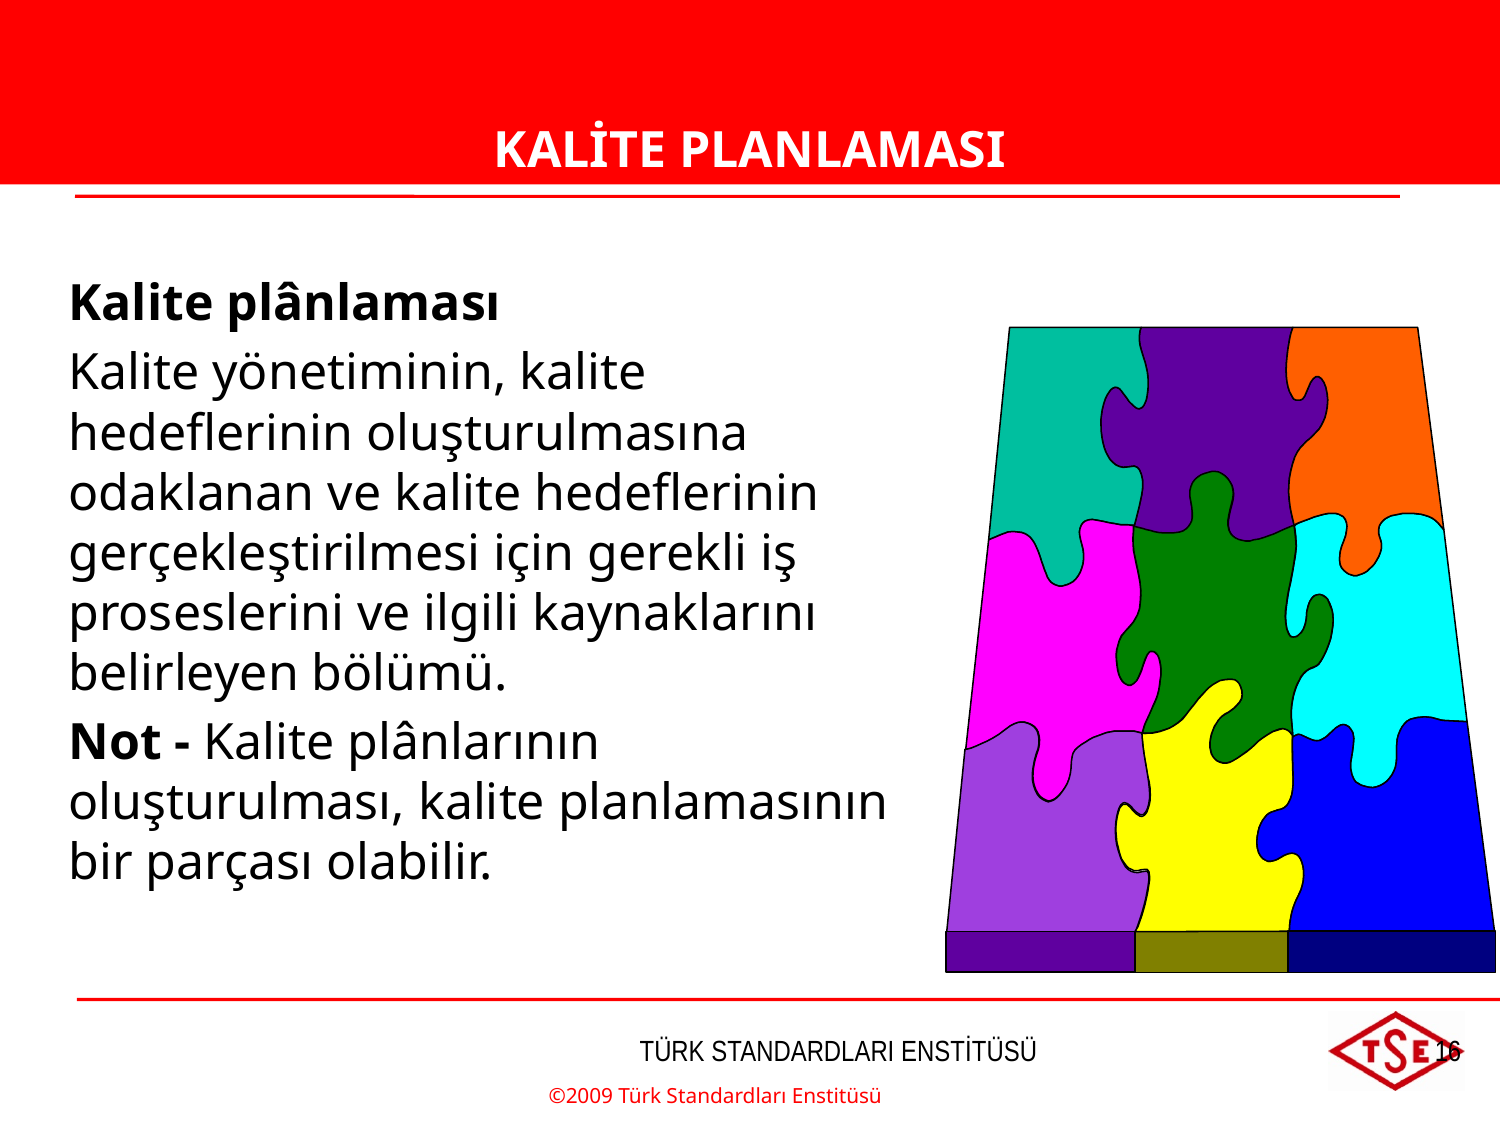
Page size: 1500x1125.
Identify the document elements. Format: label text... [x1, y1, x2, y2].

text_box 16 [1163, 1024, 1476, 1100]
list Kalite plânlaması Kalite yönetiminin, kalite hedeflerinin oluşturulmasına odaklanan ve kalite hedeflerinin gerçekleştirilmesi için gerekli iş proseslerini ve ilgili kaynaklarını belirleyen bölümü. Not - Kalite plânlarının oluşturulması, kalite planlamasının bir parçası olabilir. [52, 262, 928, 951]
text_box TÜRK STANDARDLARI ENSTİTÜSÜ [601, 1024, 1076, 1100]
text_box KALİTE PLANLAMASI [0, 0, 1500, 185]
footer ©2009 Türk Standardları Enstitüsü [442, 1024, 988, 1101]
picture [1328, 1011, 1465, 1024]
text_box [944, 322, 1500, 976]
